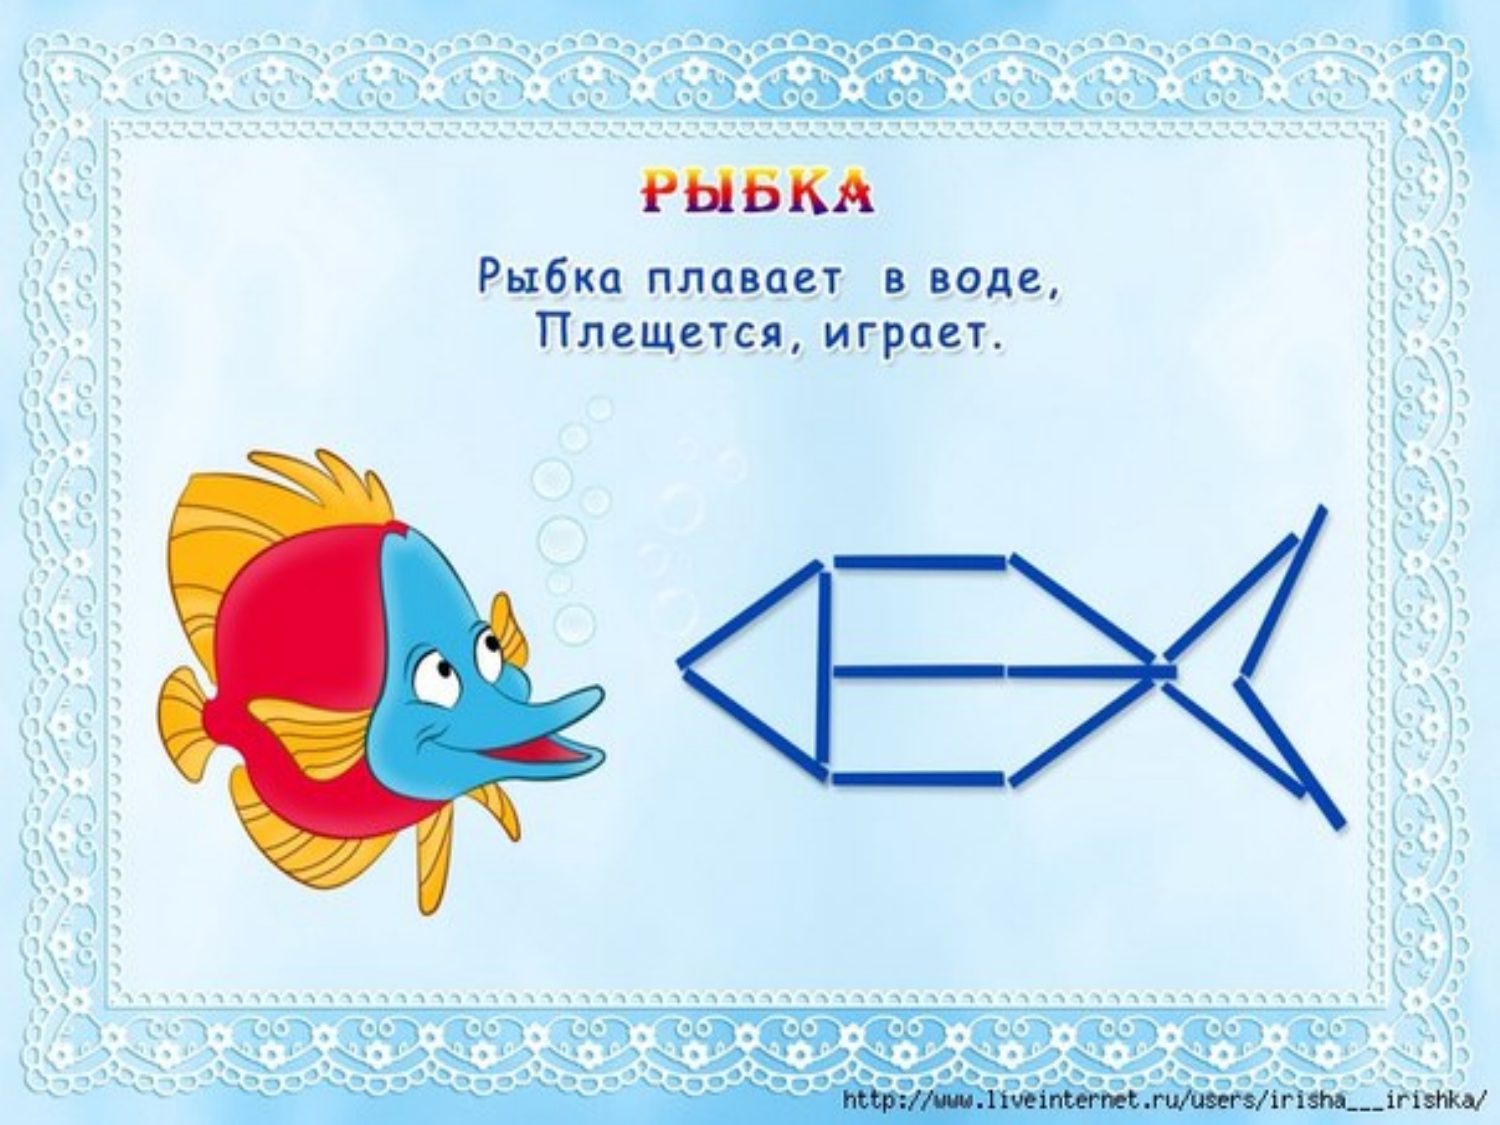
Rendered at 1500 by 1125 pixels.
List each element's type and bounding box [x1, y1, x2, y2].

list [0, 0, 1500, 1125]
